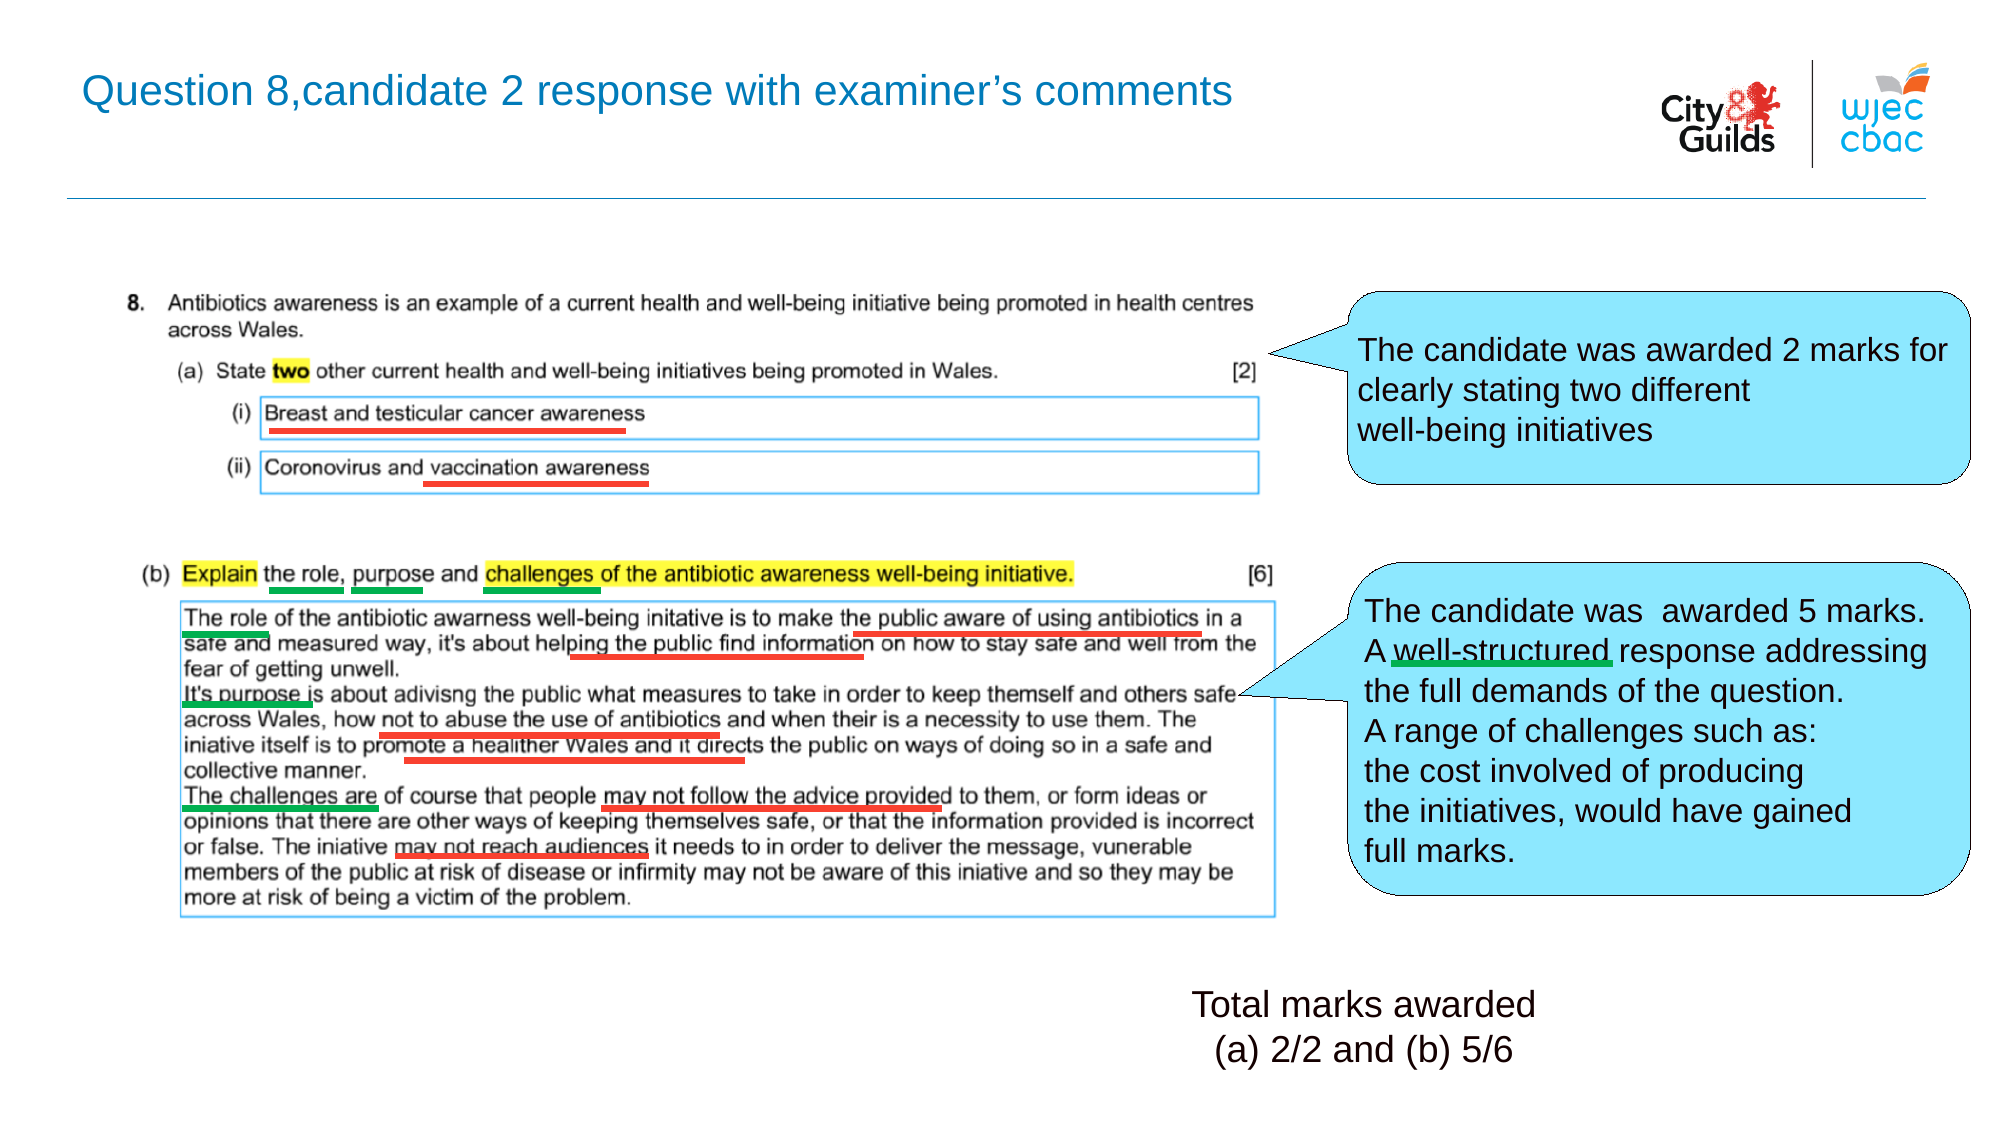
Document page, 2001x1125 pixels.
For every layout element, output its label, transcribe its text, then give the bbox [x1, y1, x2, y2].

title Question 8,candidate 2 response with examiner’s comments [66, 59, 1662, 174]
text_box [64, 274, 1312, 942]
text_box The candidate was awarded 2 marks for clearly stating two different well-being initiatives [1312, 291, 1971, 485]
text_box Total marks awarded (a) 2/2 and (b) 5/6 [864, 972, 1864, 1122]
text_box The candidate was awarded 5 marks. A well-structured response addressing the full demands of the question. A range of challenges such as: the cost involved of producing the initiatives, would have gained full marks. [1312, 562, 1971, 896]
